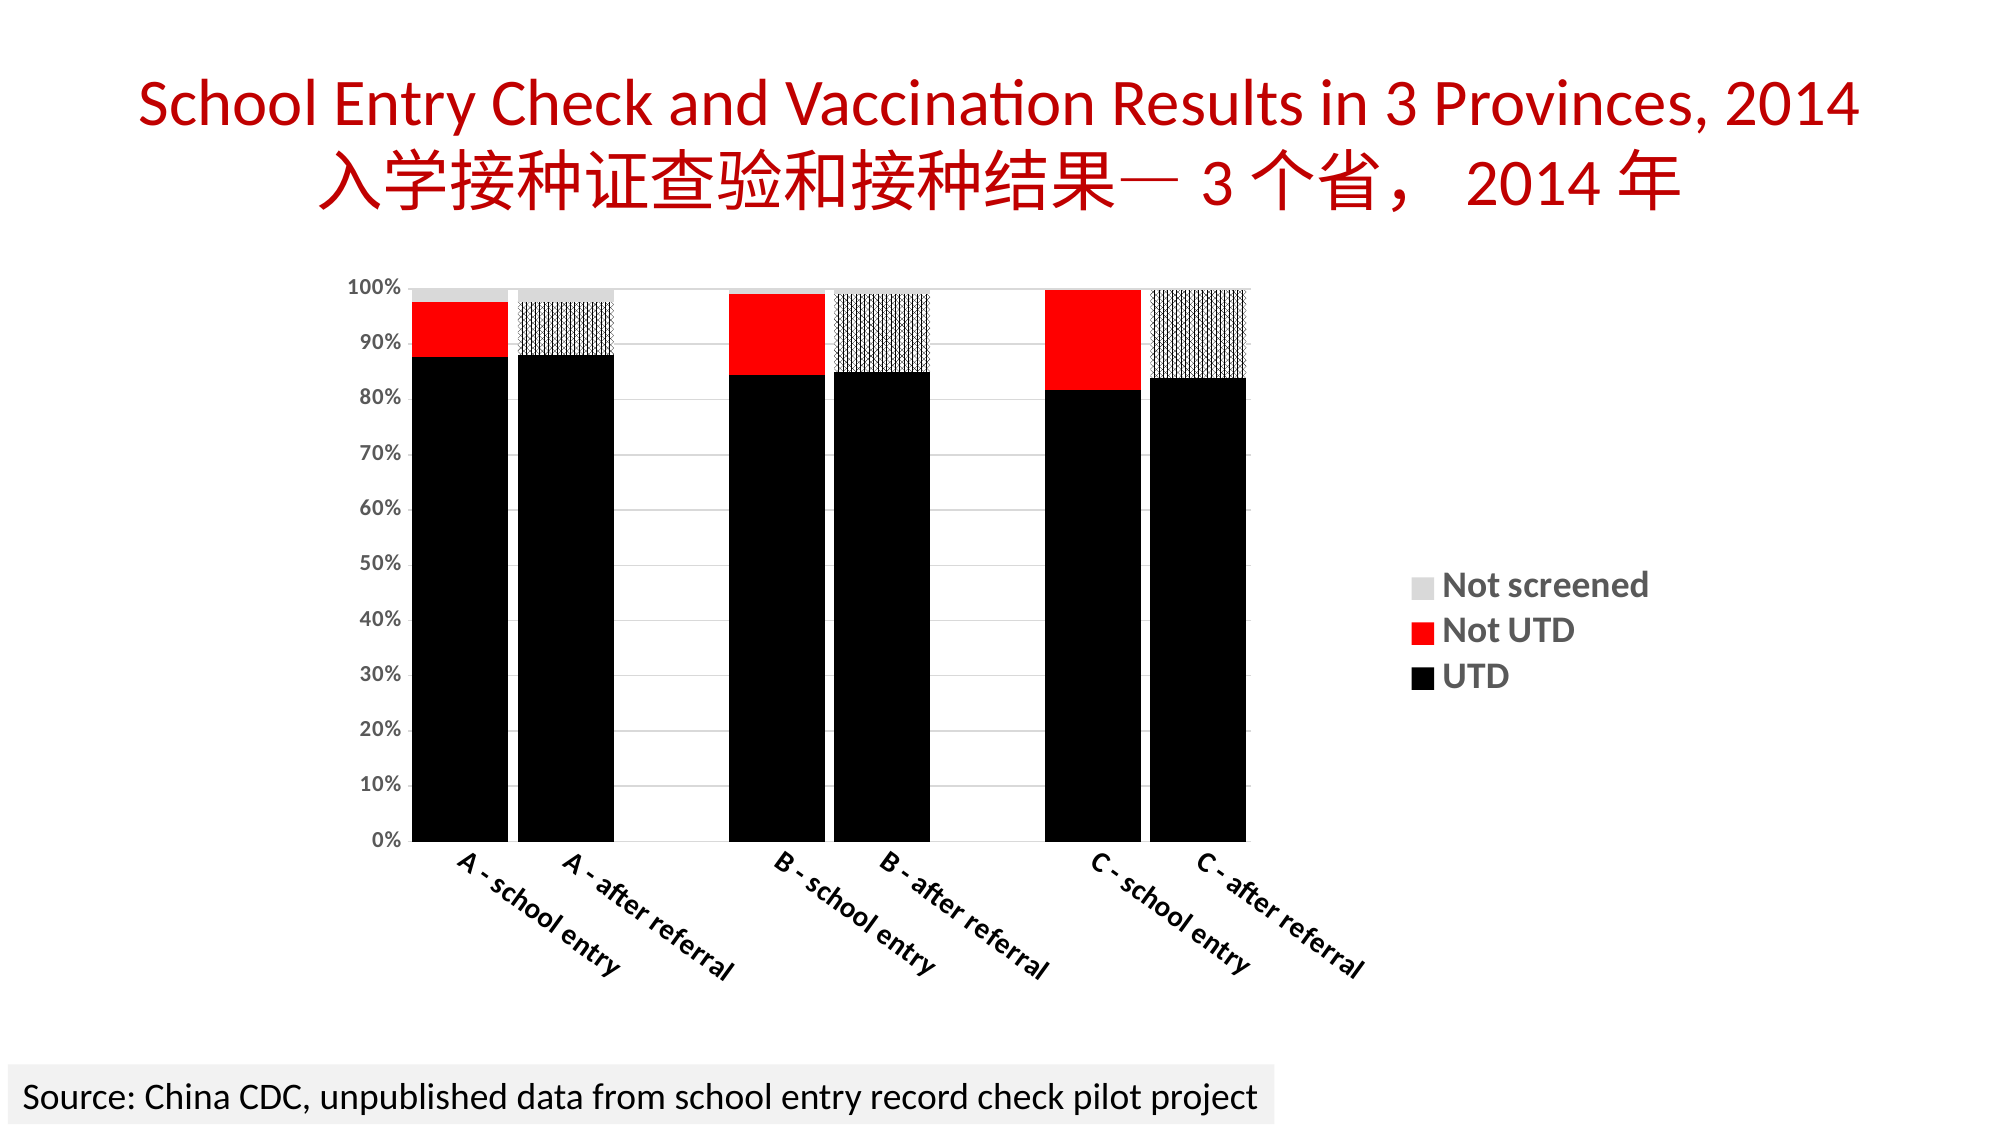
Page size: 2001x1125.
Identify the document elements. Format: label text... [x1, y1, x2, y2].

text_box Source: China CDC, unpublished data from school entry record check pilot project [7, 1064, 1275, 1125]
chart [324, 262, 1676, 1006]
title School Entry Check and Vaccination Results in 3 Provinces, 2014 入学接种证查验和接种结果—3个省，2014年 [99, 44, 1901, 233]
